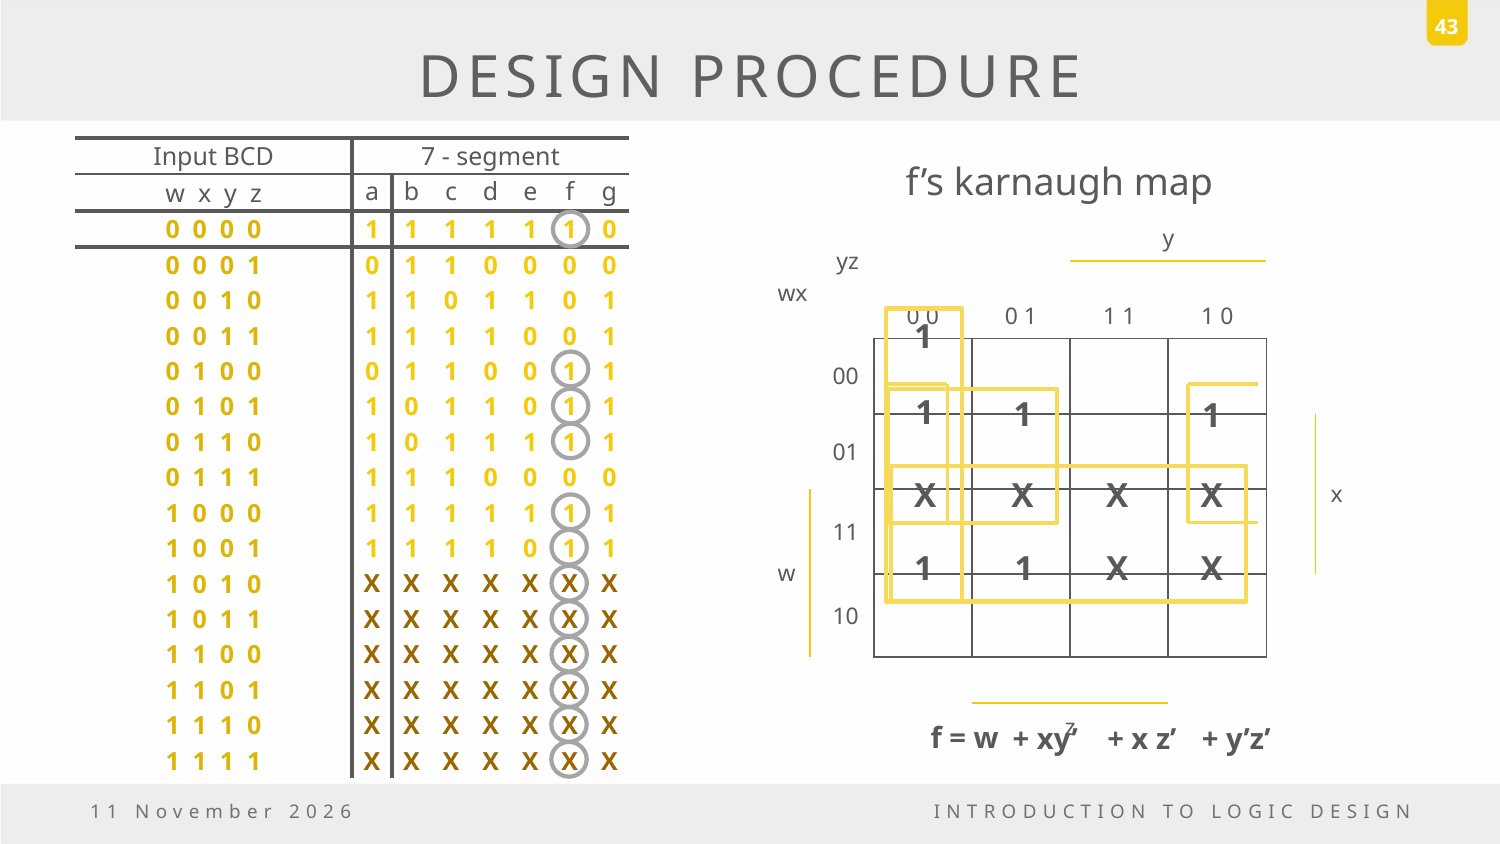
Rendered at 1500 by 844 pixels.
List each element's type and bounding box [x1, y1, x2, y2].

table_header [75, 140, 350, 173]
table_cell [875, 339, 884, 413]
slide_number [1414, 11, 1474, 44]
table_cell [354, 213, 390, 245]
table_cell [1059, 415, 1069, 464]
table_cell [394, 213, 558, 245]
title [75, 33, 1425, 115]
table_cell [973, 604, 1069, 656]
table_cell [1071, 415, 1167, 464]
table_cell [1248, 490, 1266, 573]
table_cell [394, 175, 629, 209]
table_header [763, 215, 1365, 339]
table_cell [1169, 575, 1266, 656]
text_box [884, 306, 1259, 604]
text_box [549, 492, 591, 779]
table_cell [875, 575, 971, 656]
table_cell [1071, 604, 1167, 656]
table_cell [394, 249, 629, 778]
slide_number [75, 790, 425, 836]
text_box [550, 349, 591, 461]
footer [785, 790, 1425, 836]
table_cell [583, 213, 629, 245]
table_cell [1169, 339, 1266, 413]
table_cell [354, 249, 390, 778]
table_cell [875, 490, 884, 573]
table_cell [1169, 415, 1186, 464]
table_cell [75, 249, 350, 778]
table_cell [964, 339, 971, 387]
table_cell [75, 175, 350, 209]
table_cell [75, 213, 350, 245]
table_cell [763, 261, 1365, 749]
table_cell [354, 175, 390, 209]
picture [0, 0, 1500, 844]
text_box [550, 209, 591, 249]
text_box [890, 150, 1229, 210]
table_header [354, 140, 629, 173]
table_cell [1071, 339, 1167, 413]
table_cell [973, 339, 1069, 413]
table_cell [875, 415, 884, 488]
text_box [915, 712, 1306, 763]
table_cell [1259, 415, 1266, 488]
